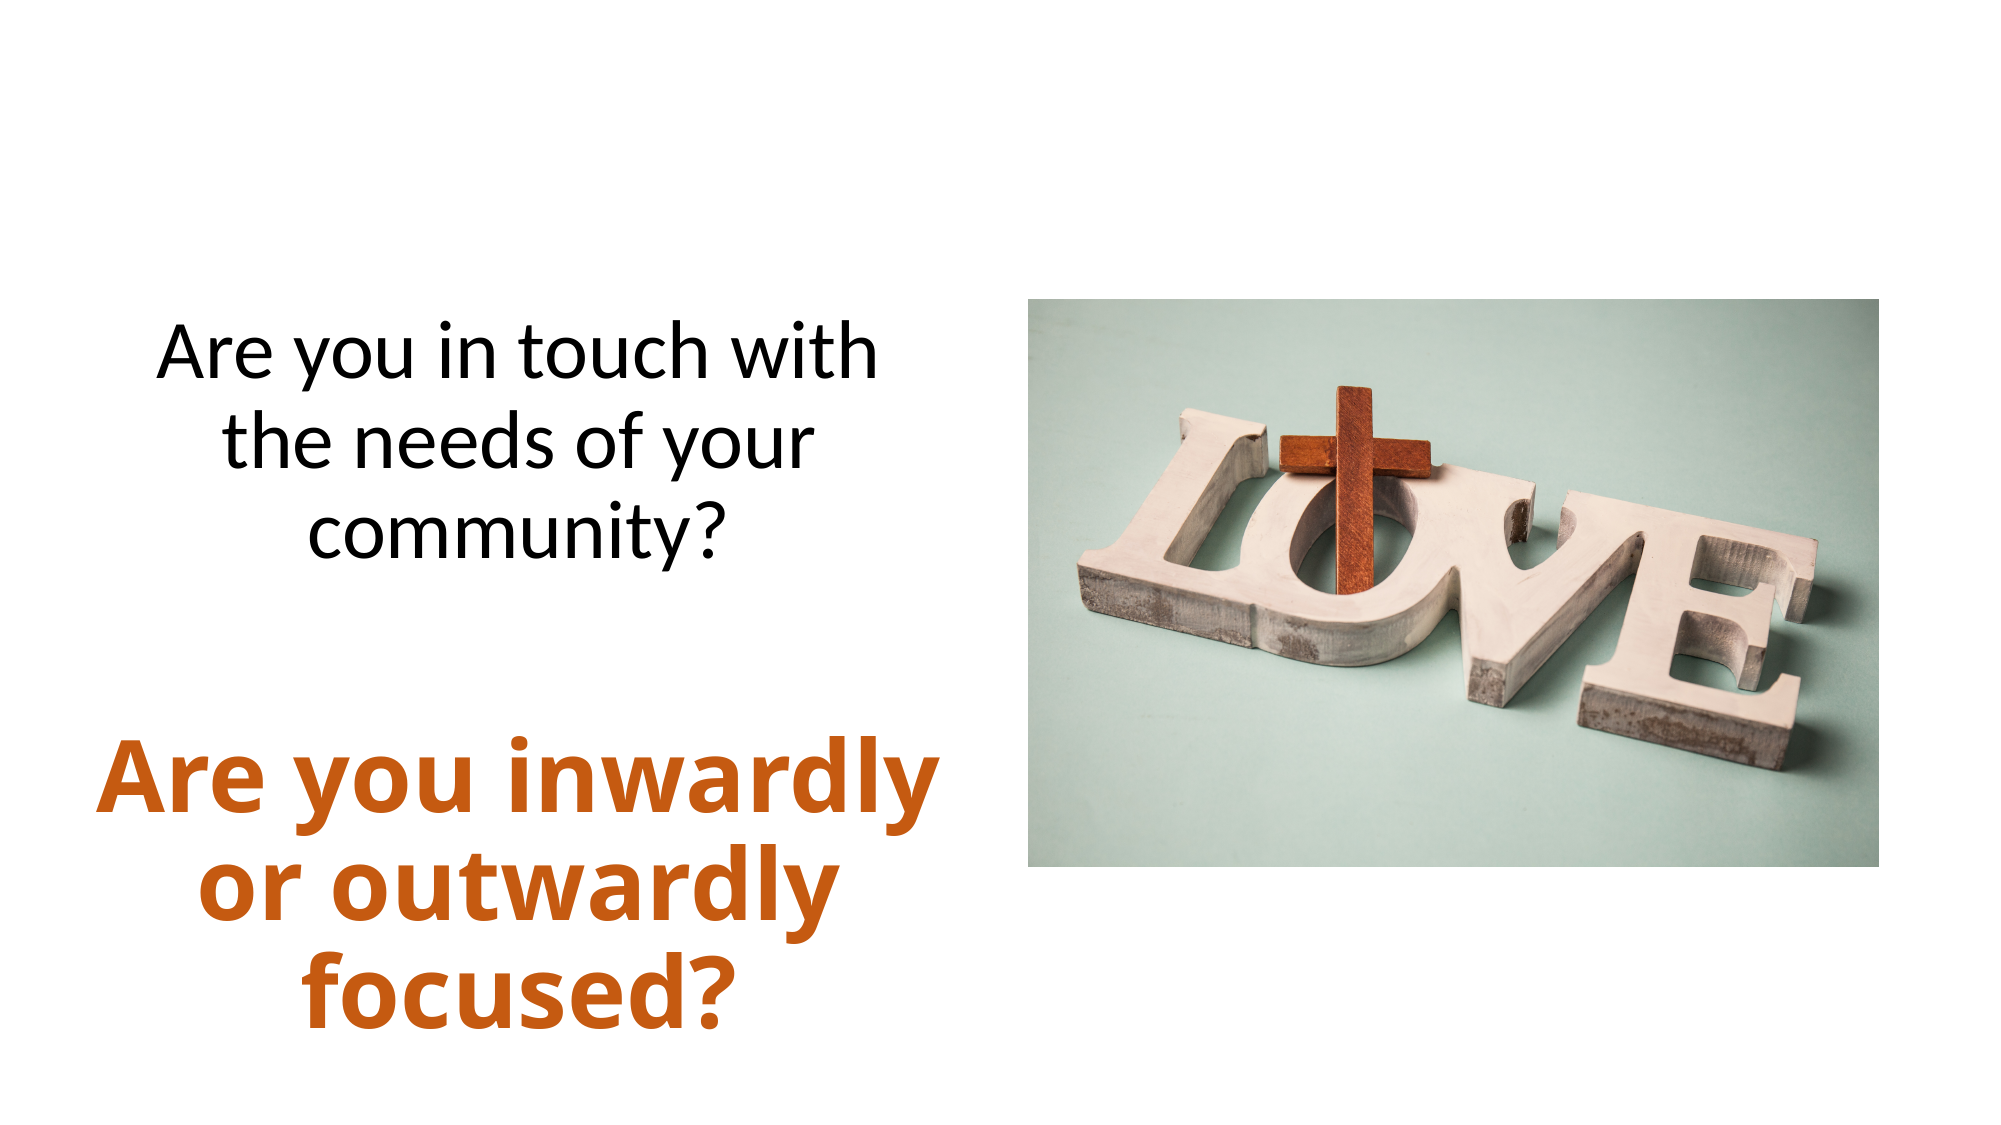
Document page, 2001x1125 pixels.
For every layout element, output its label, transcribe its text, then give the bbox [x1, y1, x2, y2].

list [1028, 299, 1879, 867]
list Are you in touch with the needs of your community? Are you inwardly or outwardly focused? [81, 299, 957, 1014]
